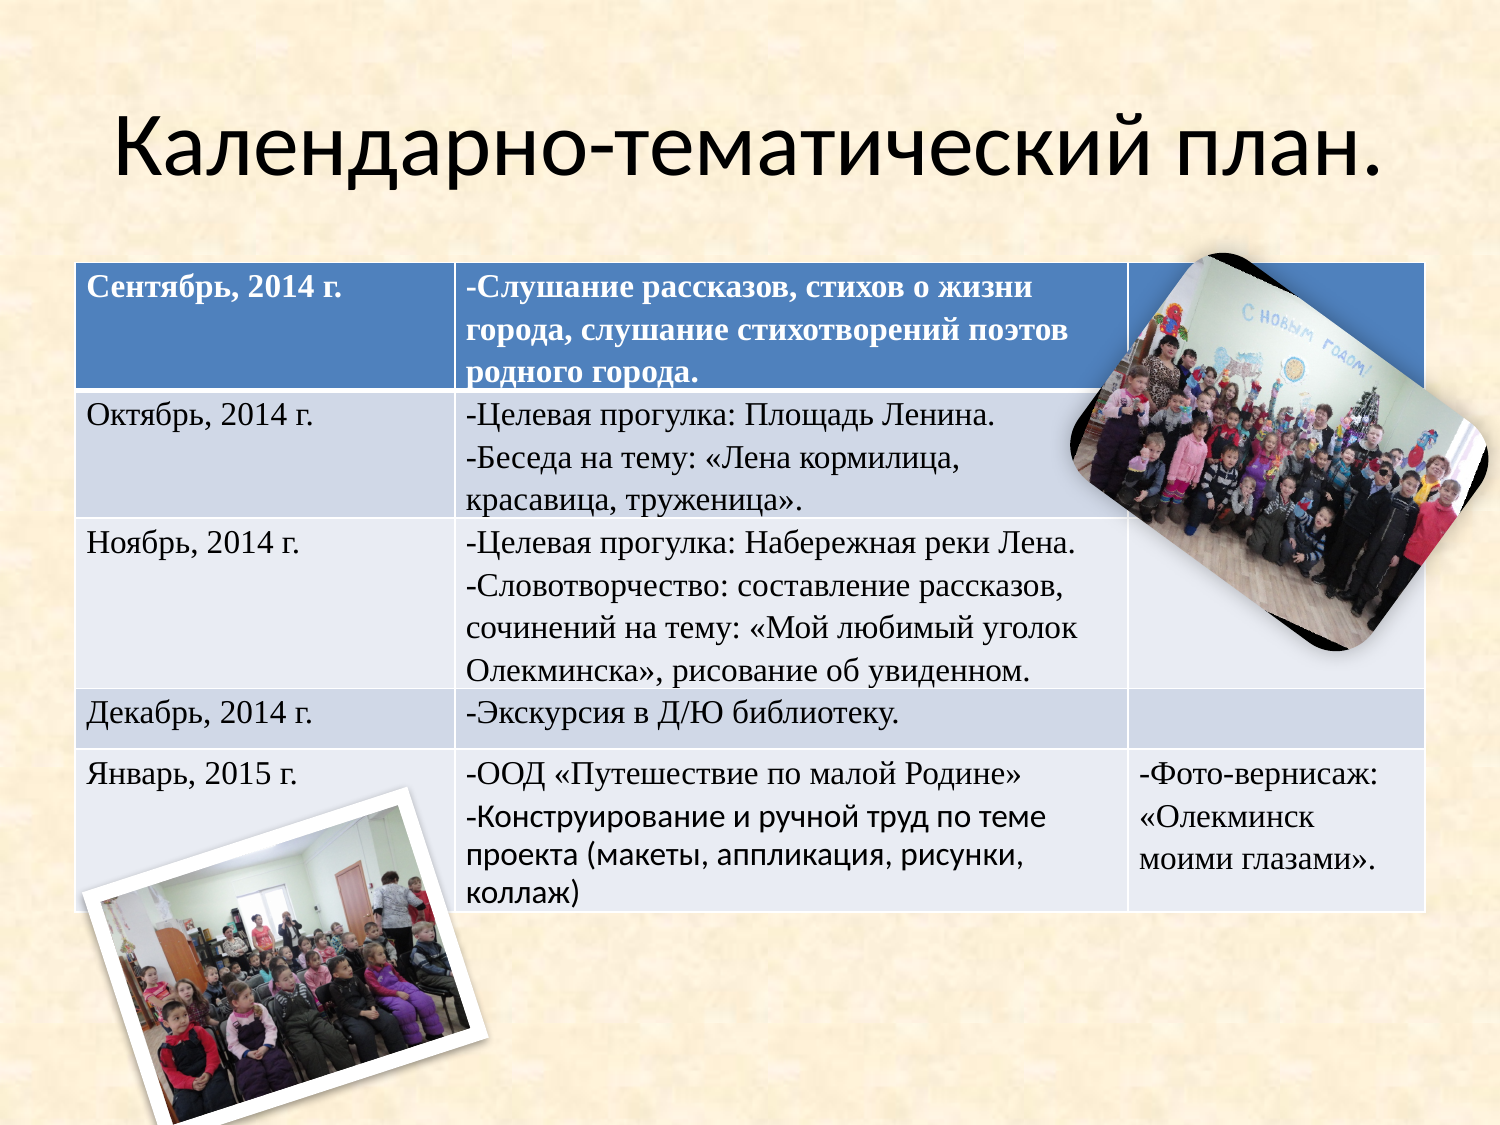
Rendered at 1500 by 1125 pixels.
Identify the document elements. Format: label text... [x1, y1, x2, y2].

table_cell -ООД «Путешествие по малой Родине» -Конструирование и ручной труд по теме проекта (макеты, аппликация, рисунки, коллаж) [456, 750, 1127, 911]
table_header [1129, 263, 1176, 313]
table_header Сентябрь, 2014 г. [76, 263, 454, 388]
table_cell -Целевая прогулка: Площадь Ленина. -Беседа на тему: «Лена кормилица, красавица, труженица». [456, 393, 1092, 517]
picture [0, 0, 1500, 1125]
table_cell Январь, 2015 г. [76, 750, 454, 911]
table_cell [1129, 689, 1424, 748]
table_cell Октябрь, 2014 г. [76, 393, 454, 517]
table_header [1278, 263, 1424, 314]
table_cell Декабрь, 2014 г. [76, 689, 454, 748]
table_cell -Фото-вернисаж: «Олекминск моими глазами». [1129, 750, 1424, 911]
table_cell -Целевая прогулка: Набережная реки Лена. -Словотворчество: составление рассказов, сочинений на тему: «Мой любимый уголок Олекминска», рисование об увиденном. [456, 519, 1127, 688]
table_header -Слушание рассказов, стихов о жизни города, слушание стихотворений поэтов родного города. [456, 263, 1127, 388]
title Календарно-тематический план. [75, 45, 1425, 233]
table_cell Ноябрь, 2014 г. [76, 519, 454, 688]
table_cell -Экскурсия в Д/Ю библиотеку. [456, 689, 1127, 748]
table_cell [1129, 597, 1424, 688]
